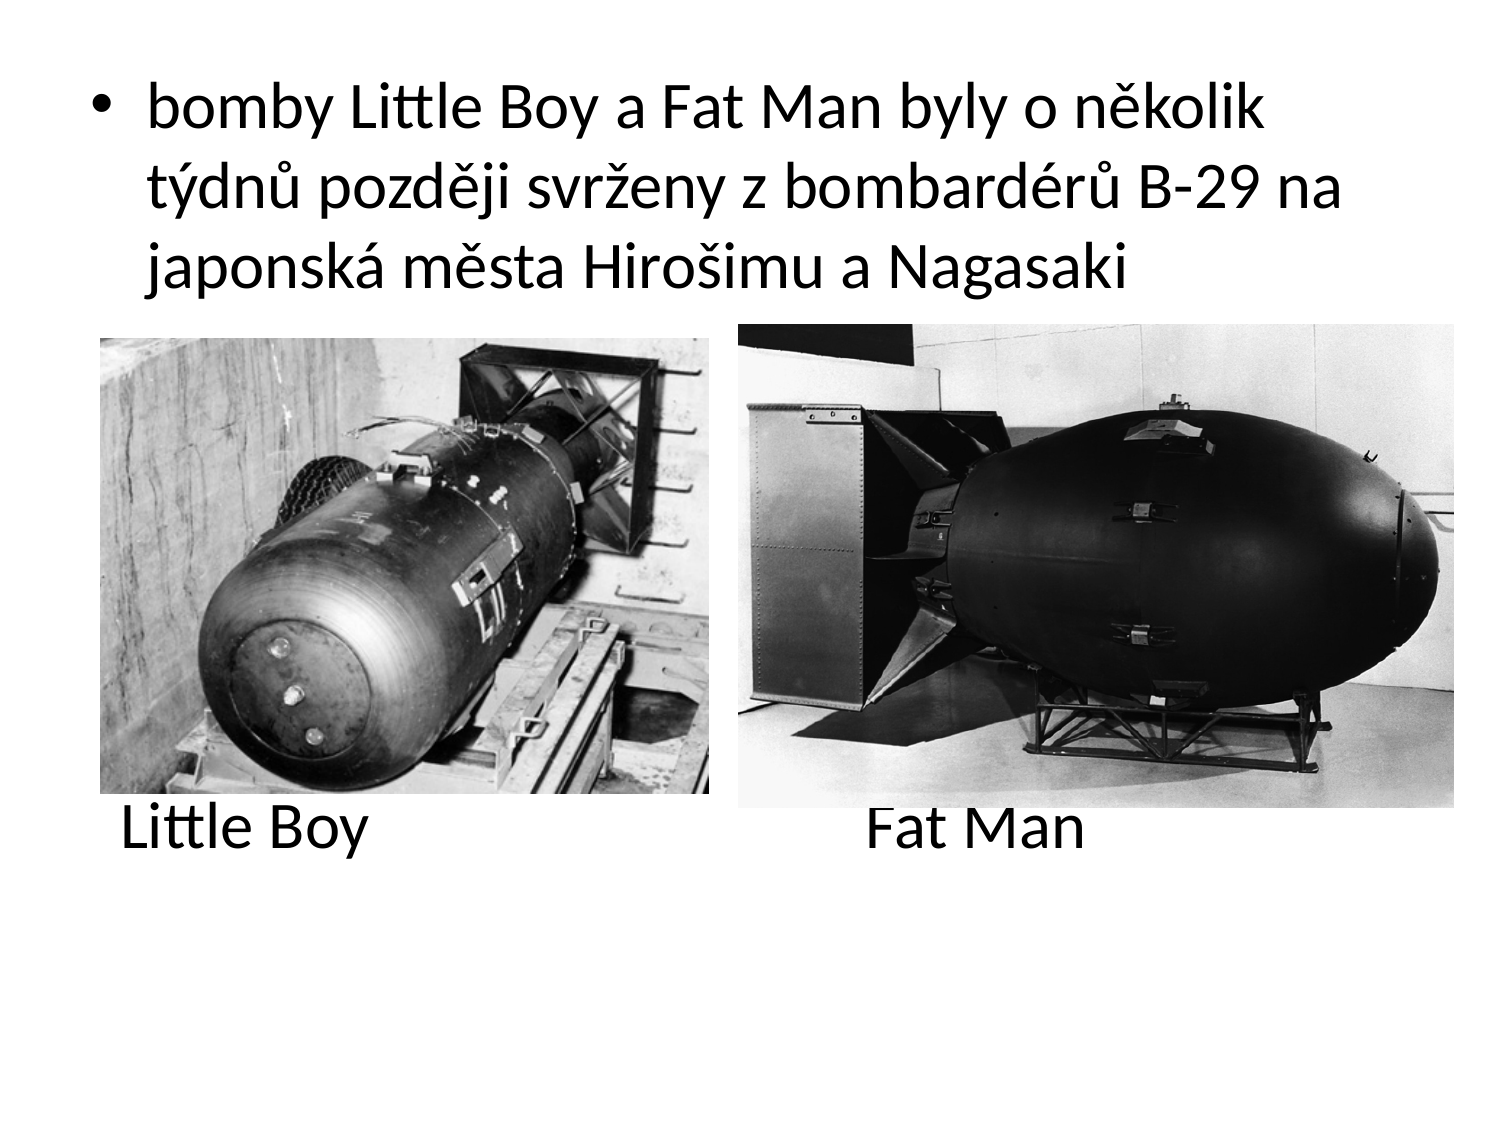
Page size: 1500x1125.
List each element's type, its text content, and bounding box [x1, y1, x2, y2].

picture [100, 337, 709, 795]
list bomby Little Boy a Fat Man byly o několik týdnů později svrženy z bombardérů B-29 na japonská města Hirošimu a Nagasaki Little Boy Fat Man [75, 54, 1425, 1005]
picture [737, 324, 1455, 808]
